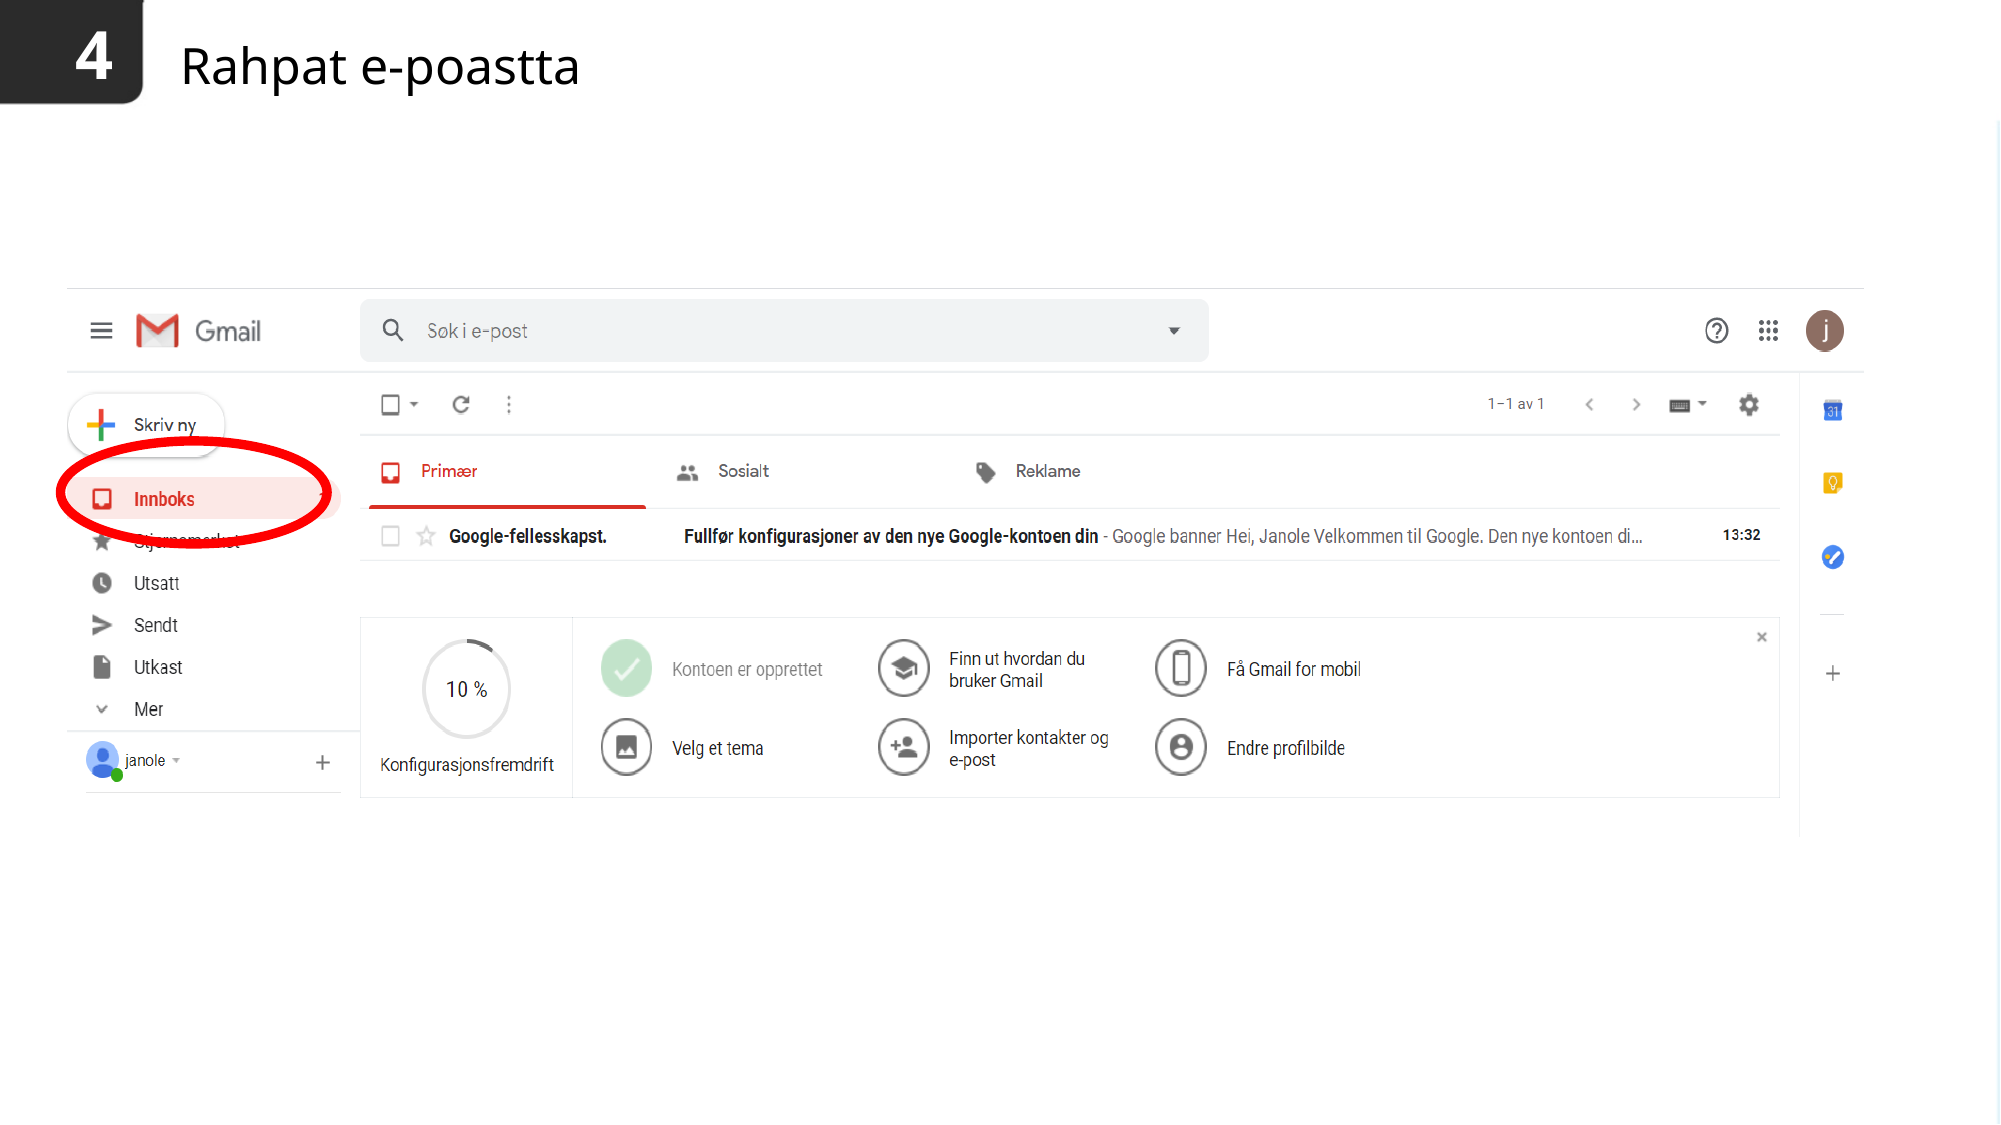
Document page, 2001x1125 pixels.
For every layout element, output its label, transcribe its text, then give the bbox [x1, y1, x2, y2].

picture [0, 0, 2000, 1124]
text_box 4 [60, 20, 188, 95]
title Rahpat e-poastta [165, 38, 1864, 99]
text_box [59, 474, 67, 510]
